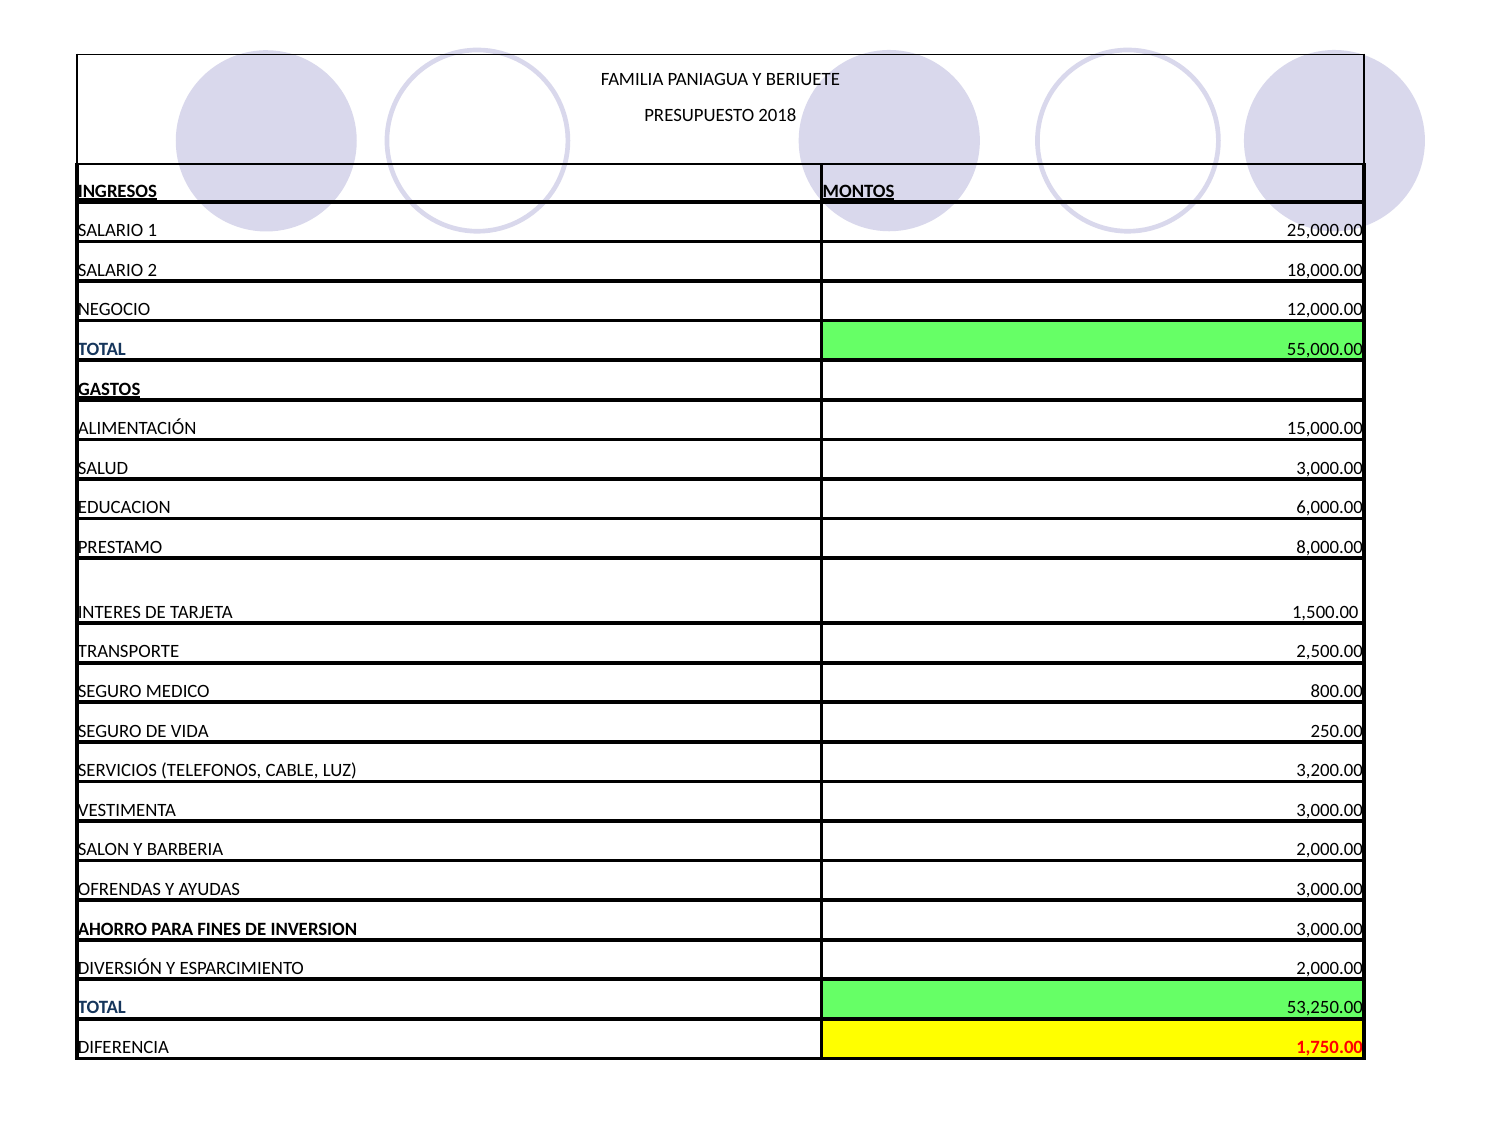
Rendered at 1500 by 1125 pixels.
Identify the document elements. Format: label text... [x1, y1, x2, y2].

table_cell MONTOS [823, 165, 1362, 200]
table_cell VESTIMENTA [79, 783, 820, 819]
table_cell 53,250.00 [823, 981, 1362, 1017]
table_cell [78, 126, 1363, 163]
table_cell EDUCACION [79, 481, 820, 517]
table_cell 12,000.00 [823, 283, 1362, 319]
table_cell 6,000.00 [823, 481, 1362, 517]
table_cell SALUD [79, 441, 820, 477]
table_cell 55,000.00 [823, 322, 1362, 358]
table_cell 3,000.00 [823, 902, 1362, 938]
table_cell TOTAL [79, 981, 820, 1017]
table_cell [823, 362, 1362, 398]
table_cell 2,000.00 [823, 942, 1362, 977]
table_cell PRESUPUESTO 2018 [78, 91, 1363, 126]
table_cell TOTAL [79, 322, 820, 358]
table_cell ALIMENTACIÓN [79, 402, 820, 438]
table_cell INTERES DE TARJETA [79, 560, 820, 621]
table_cell SEGURO DE VIDA [79, 704, 820, 740]
table_cell 15,000.00 [823, 402, 1362, 438]
table_cell 25,000.00 [823, 204, 1362, 240]
table_cell 3,000.00 [823, 783, 1362, 819]
table_cell 1,500.00 [823, 560, 1362, 621]
table_cell TRANSPORTE [79, 625, 820, 661]
table_cell SALON Y BARBERIA [79, 823, 820, 859]
table_cell 2,500.00 [823, 625, 1362, 661]
table_cell 3,000.00 [823, 862, 1362, 898]
table_cell SERVICIOS (TELEFONOS, CABLE, LUZ) [79, 744, 820, 780]
table_cell DIVERSIÓN Y ESPARCIMIENTO [79, 942, 820, 977]
table_cell 3,200.00 [823, 744, 1362, 780]
table_cell OFRENDAS Y AYUDAS [79, 862, 820, 898]
table_cell DIFERENCIA [79, 1021, 820, 1057]
table_cell 800.00 [823, 665, 1362, 700]
table_cell 250.00 [823, 704, 1362, 740]
table_cell SEGURO MEDICO [79, 665, 820, 700]
table_header FAMILIA PANIAGUA Y BERIUETE [78, 55, 1363, 91]
table_cell INGRESOS [79, 165, 820, 200]
table_cell 8,000.00 [823, 520, 1362, 556]
table_cell 18,000.00 [823, 243, 1362, 279]
table_cell SALARIO 1 [79, 204, 820, 240]
table_cell AHORRO PARA FINES DE INVERSION [79, 902, 820, 938]
table_cell PRESTAMO [79, 520, 820, 556]
table_cell NEGOCIO [79, 283, 820, 319]
table_cell 3,000.00 [823, 441, 1362, 477]
table_cell GASTOS [79, 362, 820, 398]
table_cell 1,750.00 [823, 1021, 1362, 1057]
table_cell 2,000.00 [823, 823, 1362, 859]
table_cell SALARIO 2 [79, 243, 820, 279]
